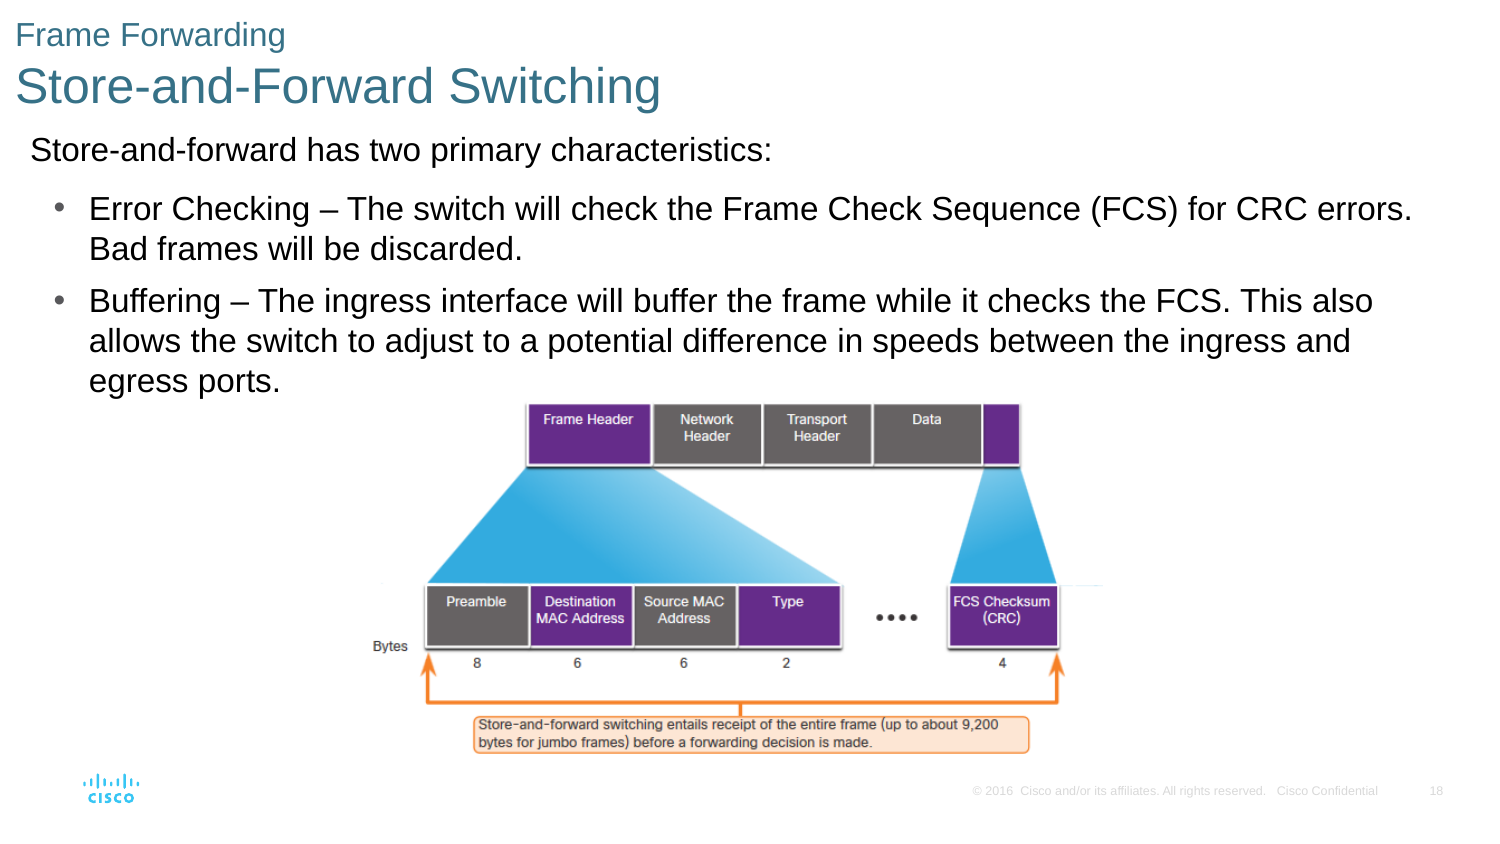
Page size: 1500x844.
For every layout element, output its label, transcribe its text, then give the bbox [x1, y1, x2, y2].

list Store-and-forward has two primary characteristics: Error Checking – The switch will check the Frame Check Sequence (FCS) for CRC errors. Bad frames will be discarded. Buffering – The ingress interface will buffer the frame while it checks the FCS. This also allows the switch to adjust to a potential difference in speeds between the ingress and egress ports. [15, 121, 1468, 395]
title Frame Forwarding Store-and-Forward Switching [0, 6, 1500, 120]
picture [329, 394, 1103, 765]
